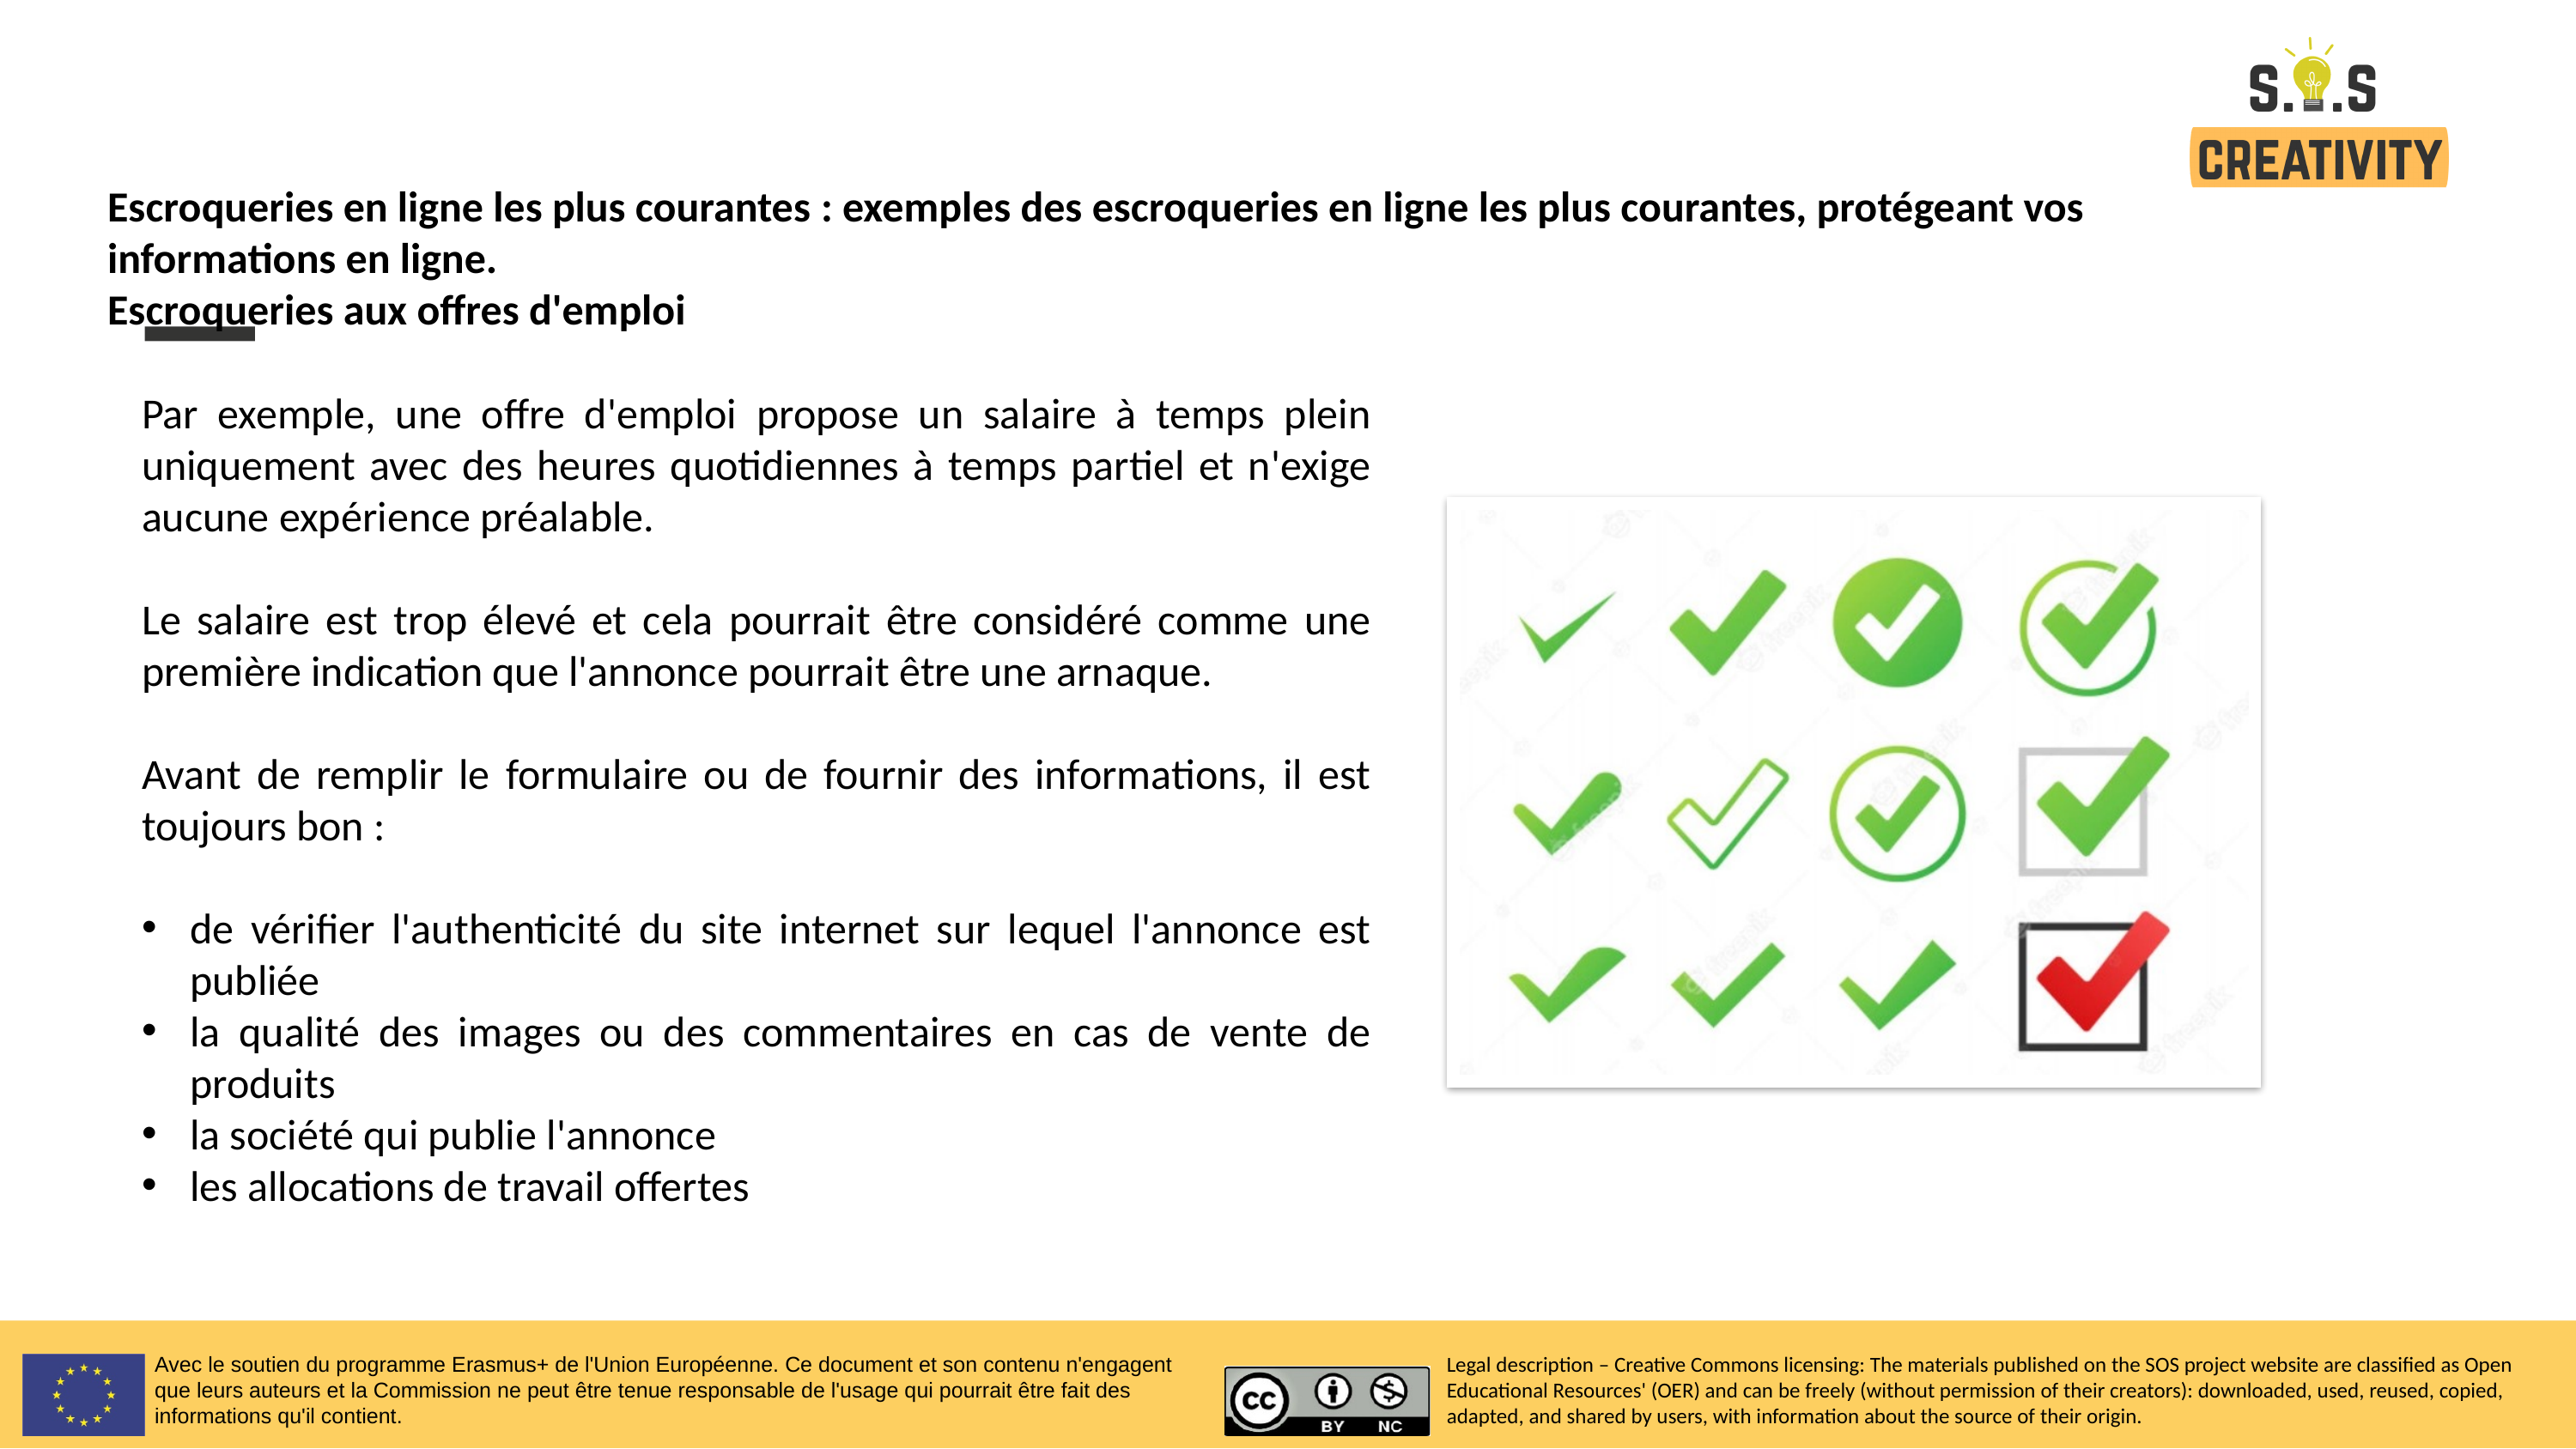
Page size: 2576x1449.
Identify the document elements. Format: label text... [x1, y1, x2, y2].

picture [1224, 1365, 1431, 1436]
text_box Escroqueries en ligne les plus courantes : exemples des escroqueries en ligne les plus courantes, protégeant vos informations en ligne. Escroqueries aux offres d'emploi [107, 177, 2121, 333]
picture [1459, 509, 2249, 1076]
text_box Legal description – Creative Commons licensing: The materials published on the SOS project website are classified as Open Educational Resources' (OER) and can be freely (without permission of their creators): downloaded, used, reused, copied, adapted, and shared by users, with information about the source of their origin. [1434, 1344, 2576, 1434]
picture [22, 1354, 145, 1436]
picture [2189, 37, 2449, 188]
text_box Avec le soutien du programme Erasmus+ de l'Union Européenne. Ce document et son contenu n'engagent que leurs auteurs et la Commission ne peut être tenue responsable de l'usage qui pourrait être fait des informations qu'il contient. [142, 1344, 1225, 1434]
text_box Par exemple, une offre d'emploi propose un salaire à temps plein uniquement avec des heures quotidiennes à temps partiel et n'exige aucune expérience préalable. Le salaire est trop élevé et cela pourrait être considéré comme une première indication que l'annonce pourrait être une arnaque. Avant de remplir le formulaire ou de fournir des informations, il est toujours bon : de vérifier l'authenticité du site internet sur lequel l'annonce est publiée la qualité des images ou des commentaires en cas de vente de produits la société qui publie l'annonce les allocations de travail offertes [129, 379, 1385, 1216]
